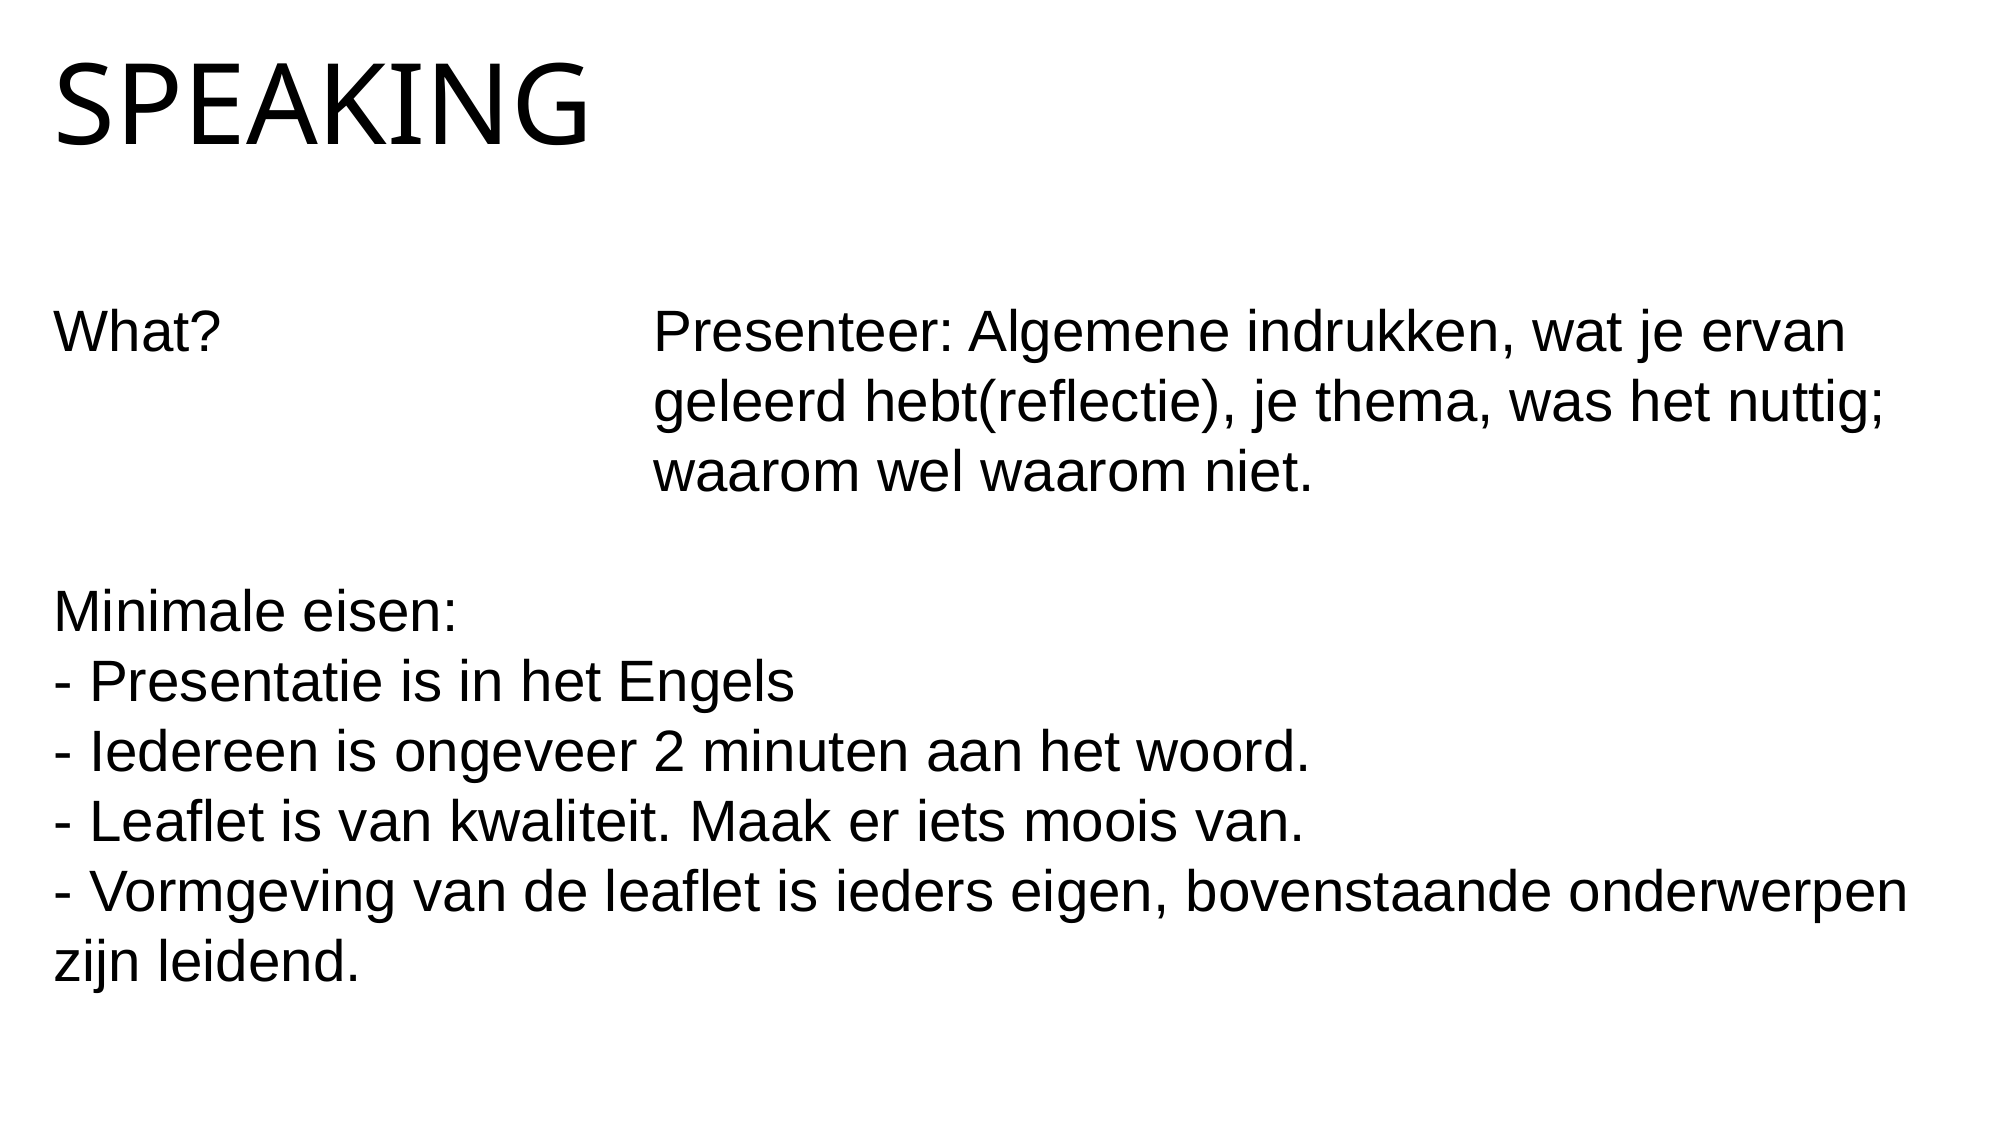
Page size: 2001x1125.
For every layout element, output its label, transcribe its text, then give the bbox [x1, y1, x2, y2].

text_box What? Presenteer: Algemene indrukken, wat je ervan geleerd hebt(reflectie), je thema, was het nuttig; waarom wel waarom niet. Minimale eisen: - Presentatie is in het Engels - Iedereen is ongeveer 2 minuten aan het woord. - Leaflet is van kwaliteit. Maak er iets moois van. - Vormgeving van de leaflet is ieders eigen, bovenstaande onderwerpen zijn leidend. When? Vanaf 7 oktober, zie groep indeling [38, 285, 2000, 1125]
text_box Speaking [38, 0, 1603, 175]
